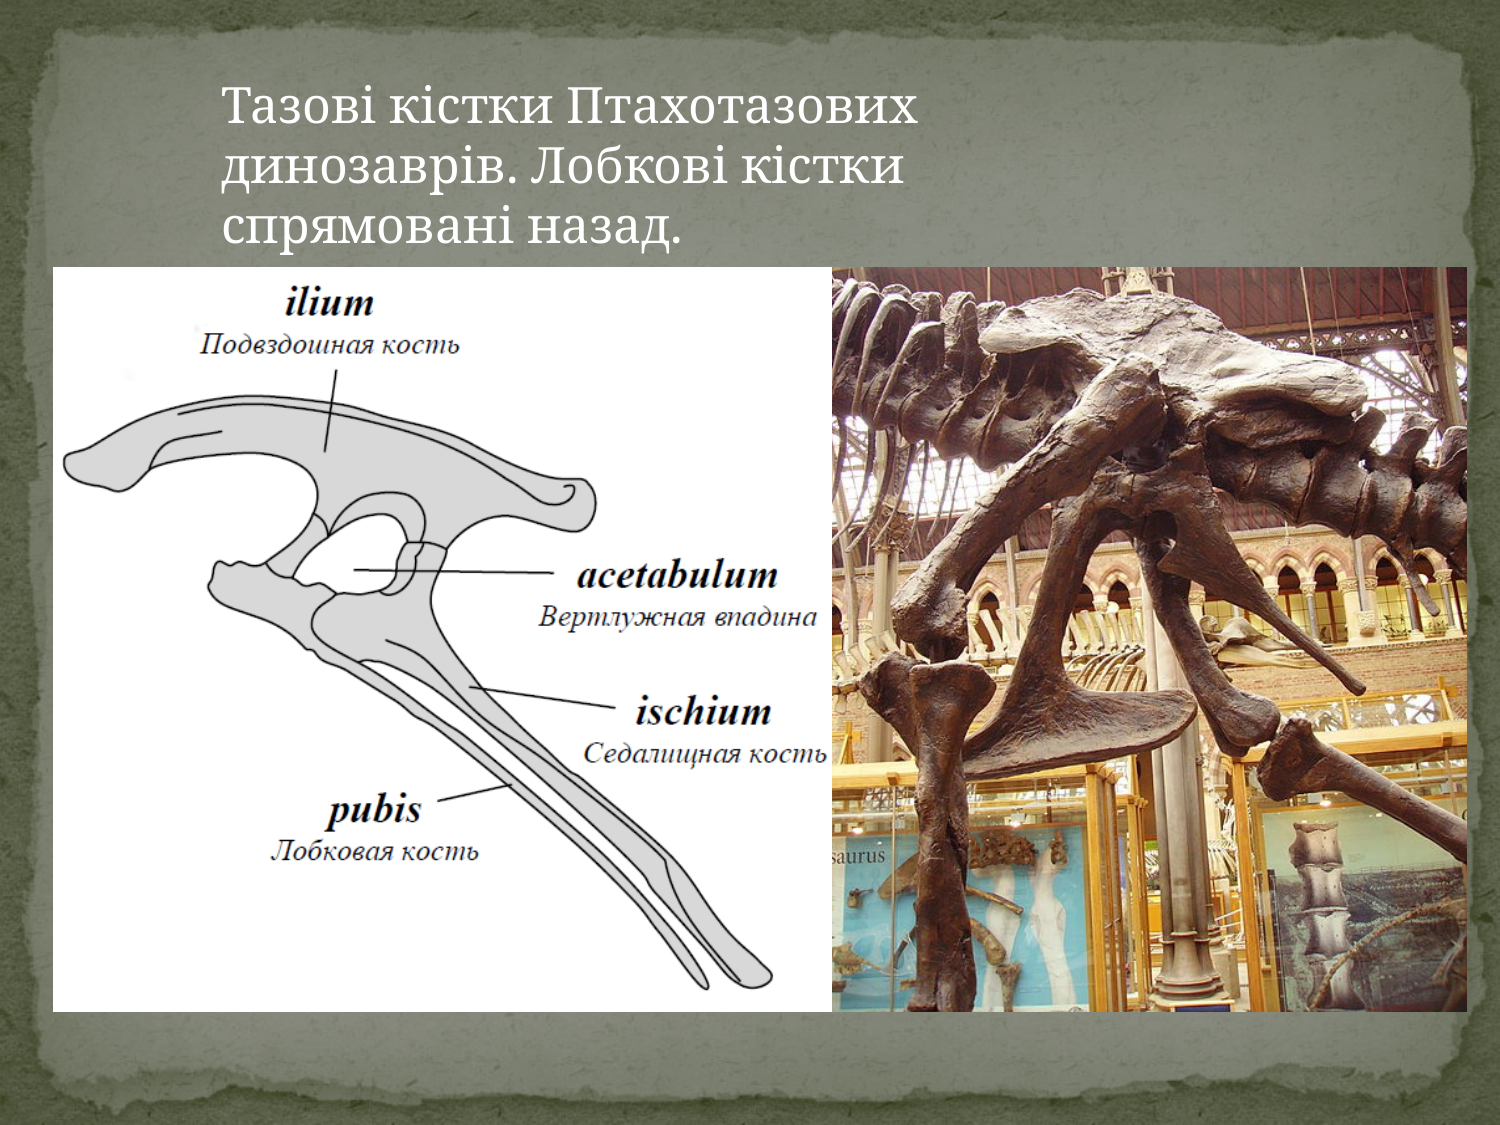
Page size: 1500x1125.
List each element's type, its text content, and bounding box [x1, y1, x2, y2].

text_box Тазові кістки Птахотазових динозаврів. Лобкові кістки спрямовані назад. [206, 66, 1140, 257]
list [55, 269, 824, 1011]
title [100, 30, 1425, 209]
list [834, 269, 1465, 1012]
